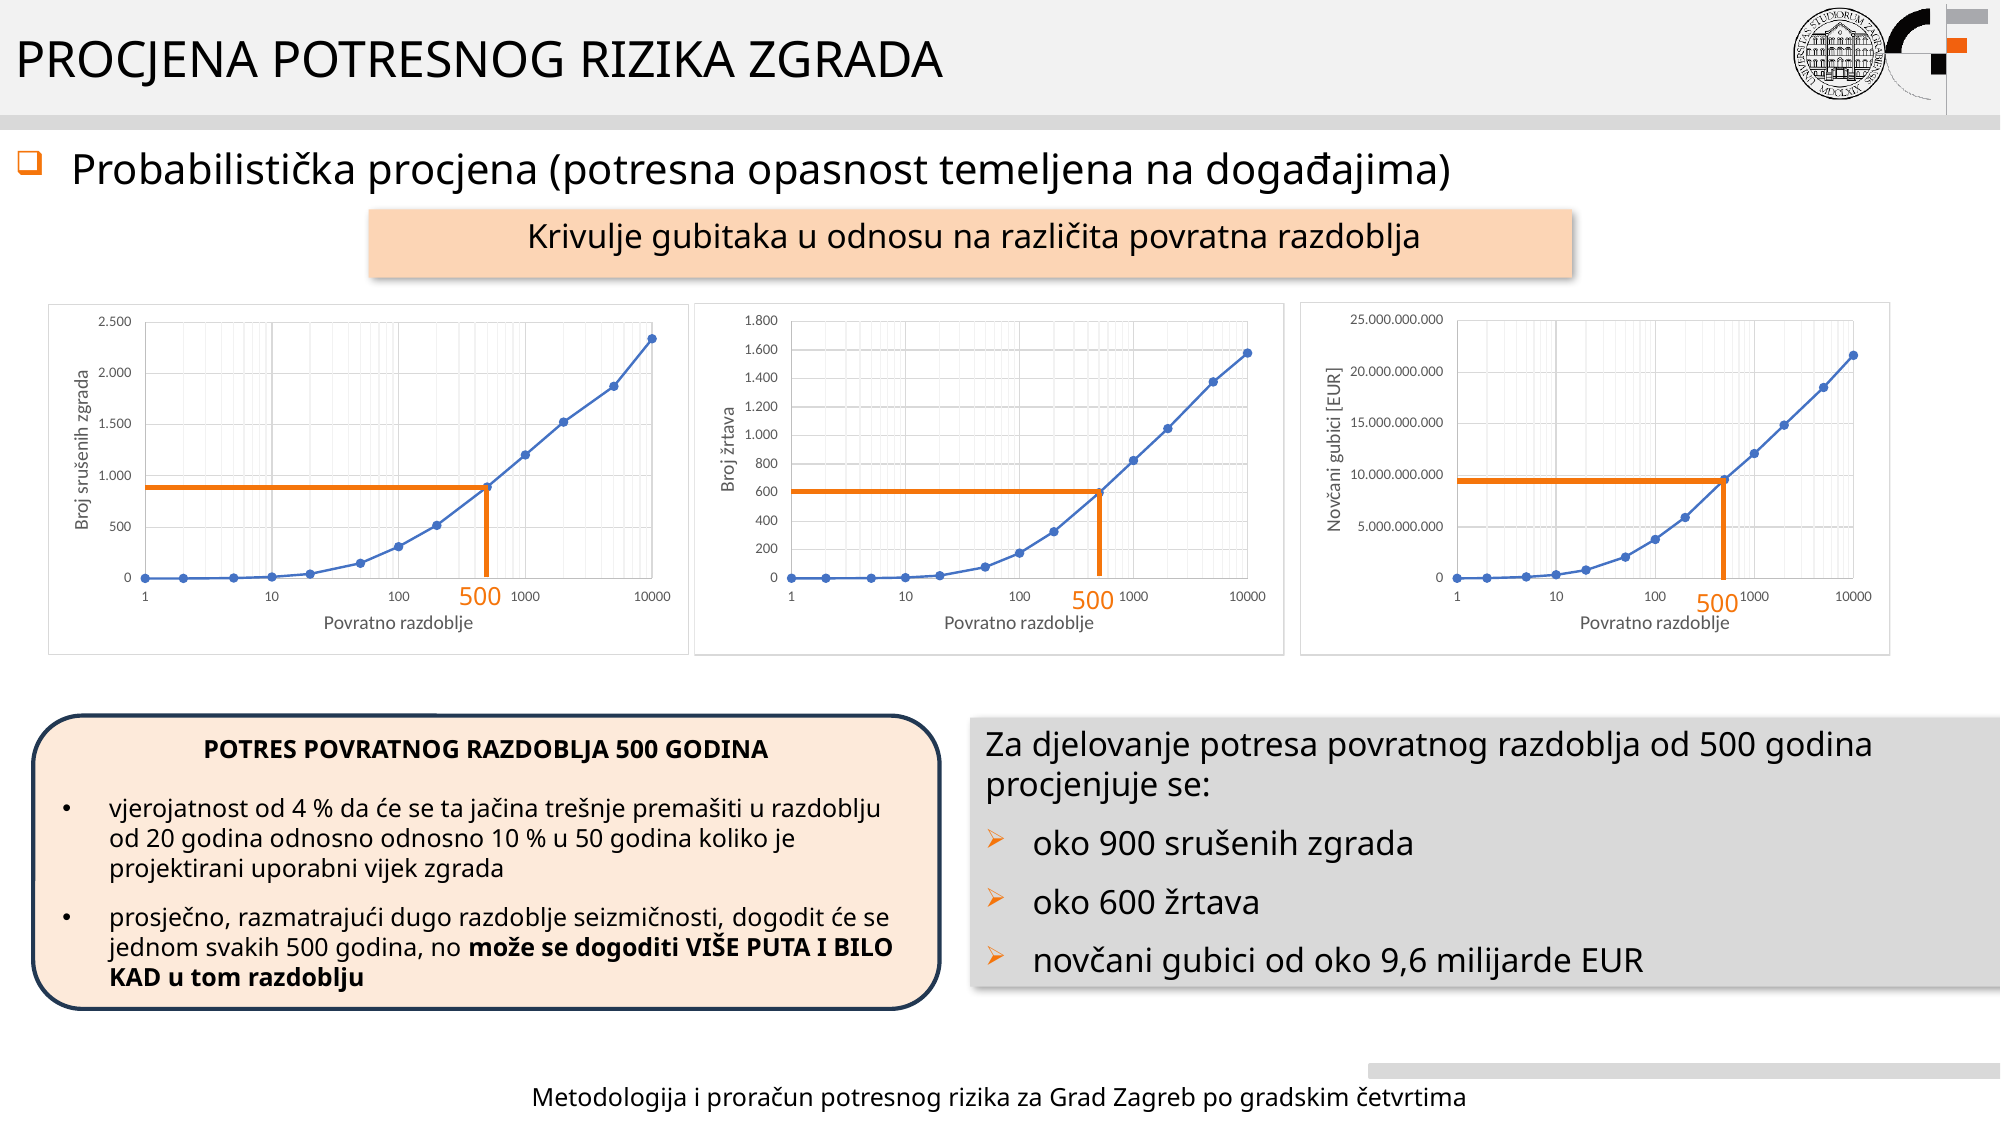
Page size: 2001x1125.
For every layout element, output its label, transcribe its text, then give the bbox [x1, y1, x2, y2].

text_box Krivulje gubitaka u odnosu na različita povratna razdoblja [368, 209, 1572, 278]
picture [693, 302, 1285, 656]
title PROCJENA POTRESNOG RIZIKA zgrada [0, 0, 2000, 116]
footer Metodologija i proračun potresnog rizika za Grad Zagreb po gradskim četvrtima [0, 1074, 2000, 1125]
text_box POTRES POVRATNOG RAZDOBLJA 500 GODINA vjerojatnost od 4 % da će se ta jačina trešnje premašiti u razdoblju od 20 godina odnosno odnosno 10 % u 50 godina koliko je projektirani uporabni vijek zgrada prosječno, razmatrajući dugo razdoblje seizmičnosti, dogodit će se jednom svakih 500 godina, no može se dogoditi VIŠE PUTA I BILO KAD u tom razdoblju [31, 713, 942, 1011]
list Probabilistička procjena (potresna opasnost temeljena na događajima) [0, 135, 1709, 204]
text_box Za djelovanje potresa povratnog razdoblja od 500 godina procjenjuje se: oko 900 srušenih zgrada oko 600 žrtava novčani gubici od oko 9,6 milijarde EUR [970, 717, 2000, 987]
picture [1299, 301, 1891, 656]
picture [47, 303, 690, 656]
